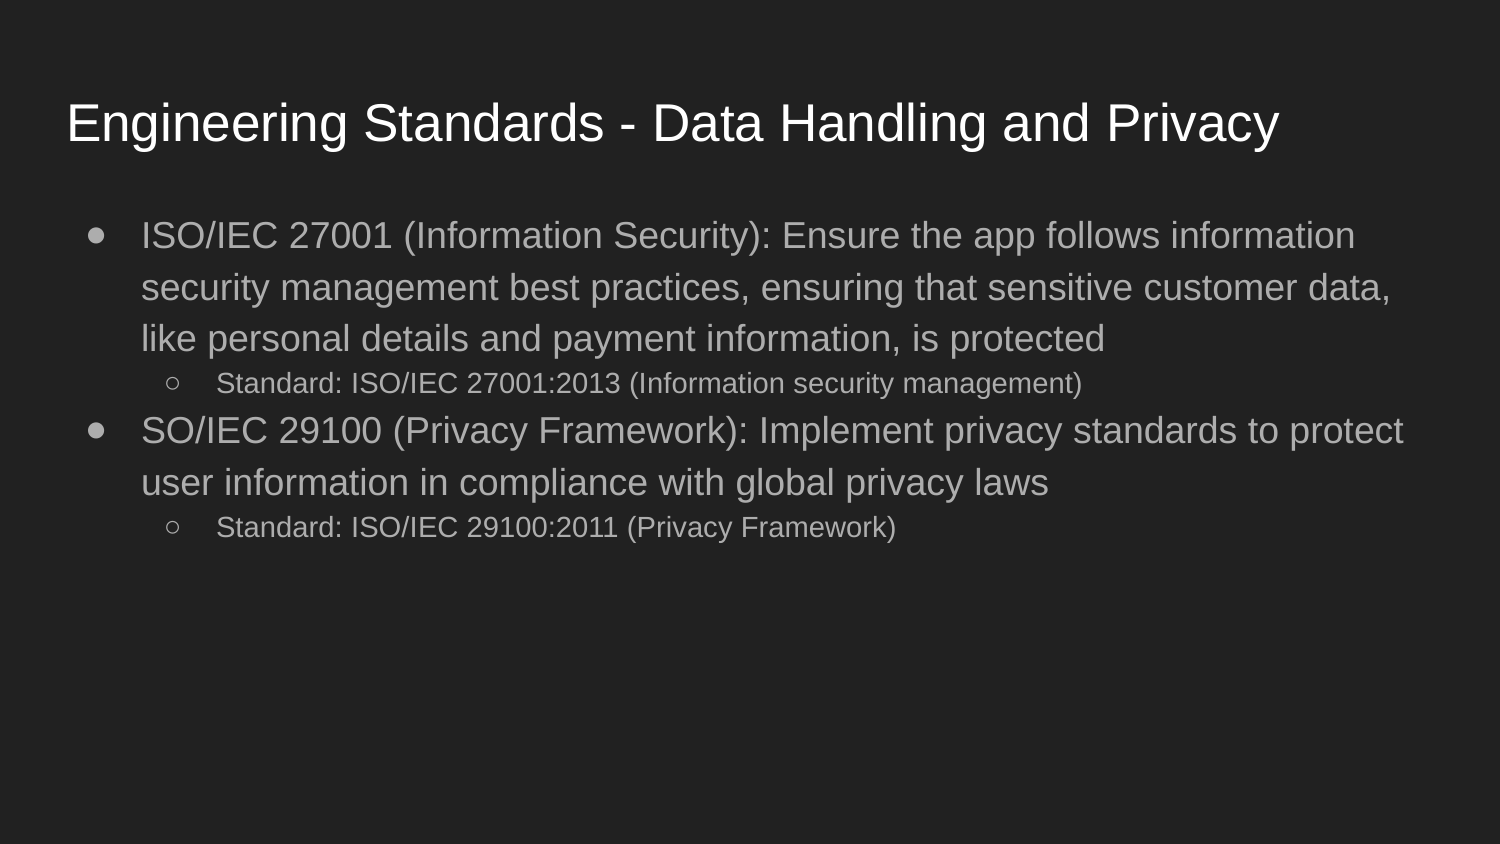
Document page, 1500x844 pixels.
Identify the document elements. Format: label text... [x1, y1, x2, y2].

list ISO/IEC 27001 (Information Security): Ensure the app follows information security management best practices, ensuring that sensitive customer data, like personal details and payment information, is protected Standard: ISO/IEC 27001:2013 (Information security management) SO/IEC 29100 (Privacy Framework): Implement privacy standards to protect user information in compliance with global privacy laws Standard: ISO/IEC 29100:2011 (Privacy Framework) [51, 189, 1449, 750]
title Engineering Standards - Data Handling and Privacy [51, 72, 1449, 167]
